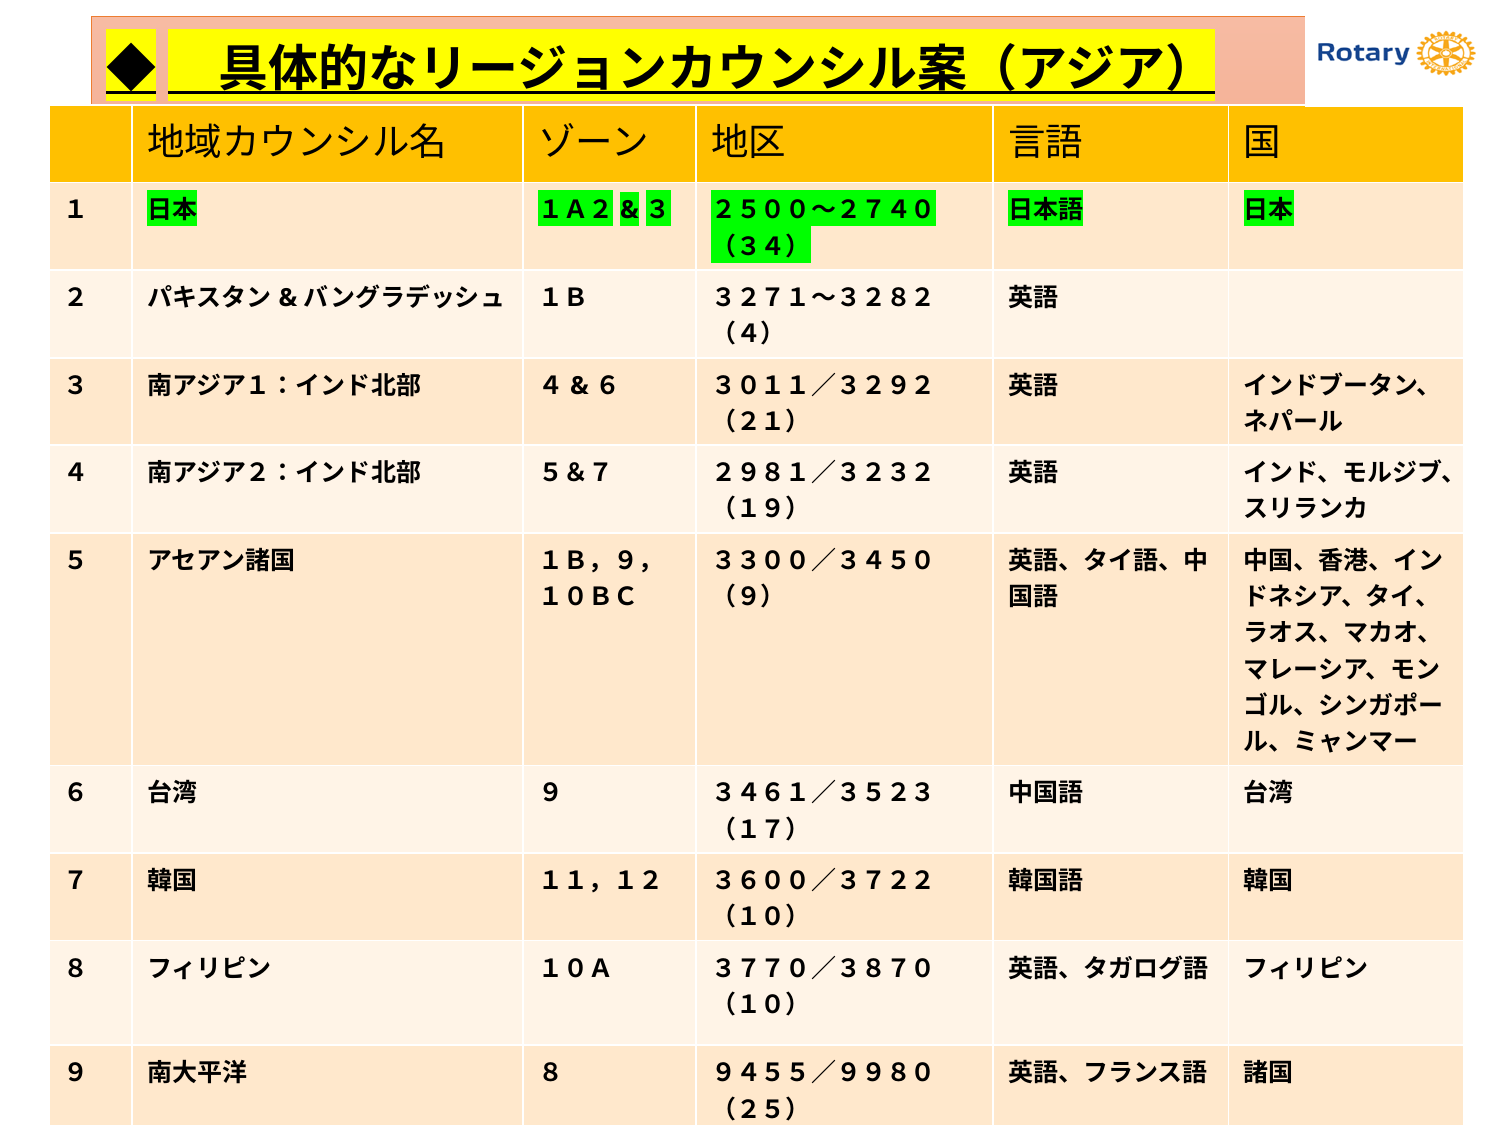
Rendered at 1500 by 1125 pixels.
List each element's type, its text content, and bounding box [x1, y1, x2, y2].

table_cell パキスタン&バングラデッシュ [133, 271, 522, 357]
table_cell ９４５５／９９８０（２５） [697, 1046, 992, 1125]
table_cell ９ [50, 1046, 131, 1125]
table_cell 英語 [994, 446, 1228, 532]
table_cell ７ [50, 854, 131, 940]
table_cell 英語、フランス語 [994, 1046, 1228, 1125]
table_cell ４&６ [524, 359, 695, 444]
table_cell [1229, 271, 1463, 357]
table_cell 英語 [994, 271, 1228, 357]
table_header 地域カウンシル名 [133, 106, 522, 182]
table_cell 韓国 [1229, 854, 1463, 940]
table_cell ２ [50, 271, 131, 357]
table_cell ３０１１／３２９２（２１） [697, 359, 992, 444]
table_cell 南アジア１：インド北部 [133, 359, 522, 444]
table_cell フィリピン [133, 941, 522, 1044]
table_header 地区 [697, 106, 992, 182]
table_cell 英語 [994, 359, 1228, 444]
table_cell １Ｂ，９，１０ＢＣ [524, 534, 695, 765]
table_cell 南大平洋 [133, 1046, 522, 1125]
table_cell ５＆７ [524, 446, 695, 532]
table_cell 日本 [1229, 183, 1463, 269]
table_cell １１，１２ [524, 854, 695, 940]
table_header [50, 106, 131, 182]
table_cell ３４６１／３５２３（１７） [697, 766, 992, 852]
table_cell 中国語 [994, 766, 1228, 852]
table_cell ３３００／３４５０（９） [697, 534, 992, 765]
table_cell 英語、タガログ語 [994, 941, 1228, 1044]
table_cell 韓国語 [994, 854, 1228, 940]
table_cell 英語、タイ語、中国語 [994, 534, 1228, 765]
table_header ゾーン [524, 106, 695, 182]
table_cell ３６００／３７２２（１０） [697, 854, 992, 940]
table_cell フィリピン [1229, 941, 1463, 1044]
table_header 国 [1229, 106, 1463, 182]
table_cell 諸国 [1229, 1046, 1463, 1125]
table_cell ８ [524, 1046, 695, 1125]
table_cell ８ [50, 941, 131, 1044]
table_cell ６ [50, 766, 131, 852]
table_cell １Ｂ [524, 271, 695, 357]
table_cell １ [50, 183, 131, 269]
table_cell アセアン諸国 [133, 534, 522, 765]
table_cell 台湾 [133, 766, 522, 852]
table_cell 日本 [133, 183, 522, 269]
picture [1305, 0, 1488, 107]
table_cell ３７７０／３８７０（１０） [697, 941, 992, 1044]
table_cell ５ [50, 534, 131, 765]
table_cell 中国、香港、インドネシア、タイ、ラオス、マカオ、マレーシア、モンゴル、シンガポール、ミャンマー [1229, 534, 1463, 765]
table_cell 日本語 [994, 183, 1228, 269]
table_cell インド、モルジブ、スリランカ [1229, 446, 1463, 532]
table_cell 南アジア２：インド北部 [133, 446, 522, 532]
table_cell ９ [524, 766, 695, 852]
table_cell ２９８１／３２３２（１９） [697, 446, 992, 532]
table_cell １Ａ２&３ [524, 183, 695, 269]
title ◆ 具体的なリージョンカウンシル案（アジア） [91, 16, 1305, 104]
table_cell 韓国 [133, 854, 522, 940]
table_cell ２５００～２７４０（３４） [697, 183, 992, 269]
table_cell 台湾 [1229, 766, 1463, 852]
table_cell １０Ａ [524, 941, 695, 1044]
table_cell ４ [50, 446, 131, 532]
table_cell インドブータン、ネパール [1229, 359, 1463, 444]
table_cell ３ [50, 359, 131, 444]
table_cell ３２７１～３２８２（４） [697, 271, 992, 357]
table_header 言語 [994, 106, 1228, 182]
